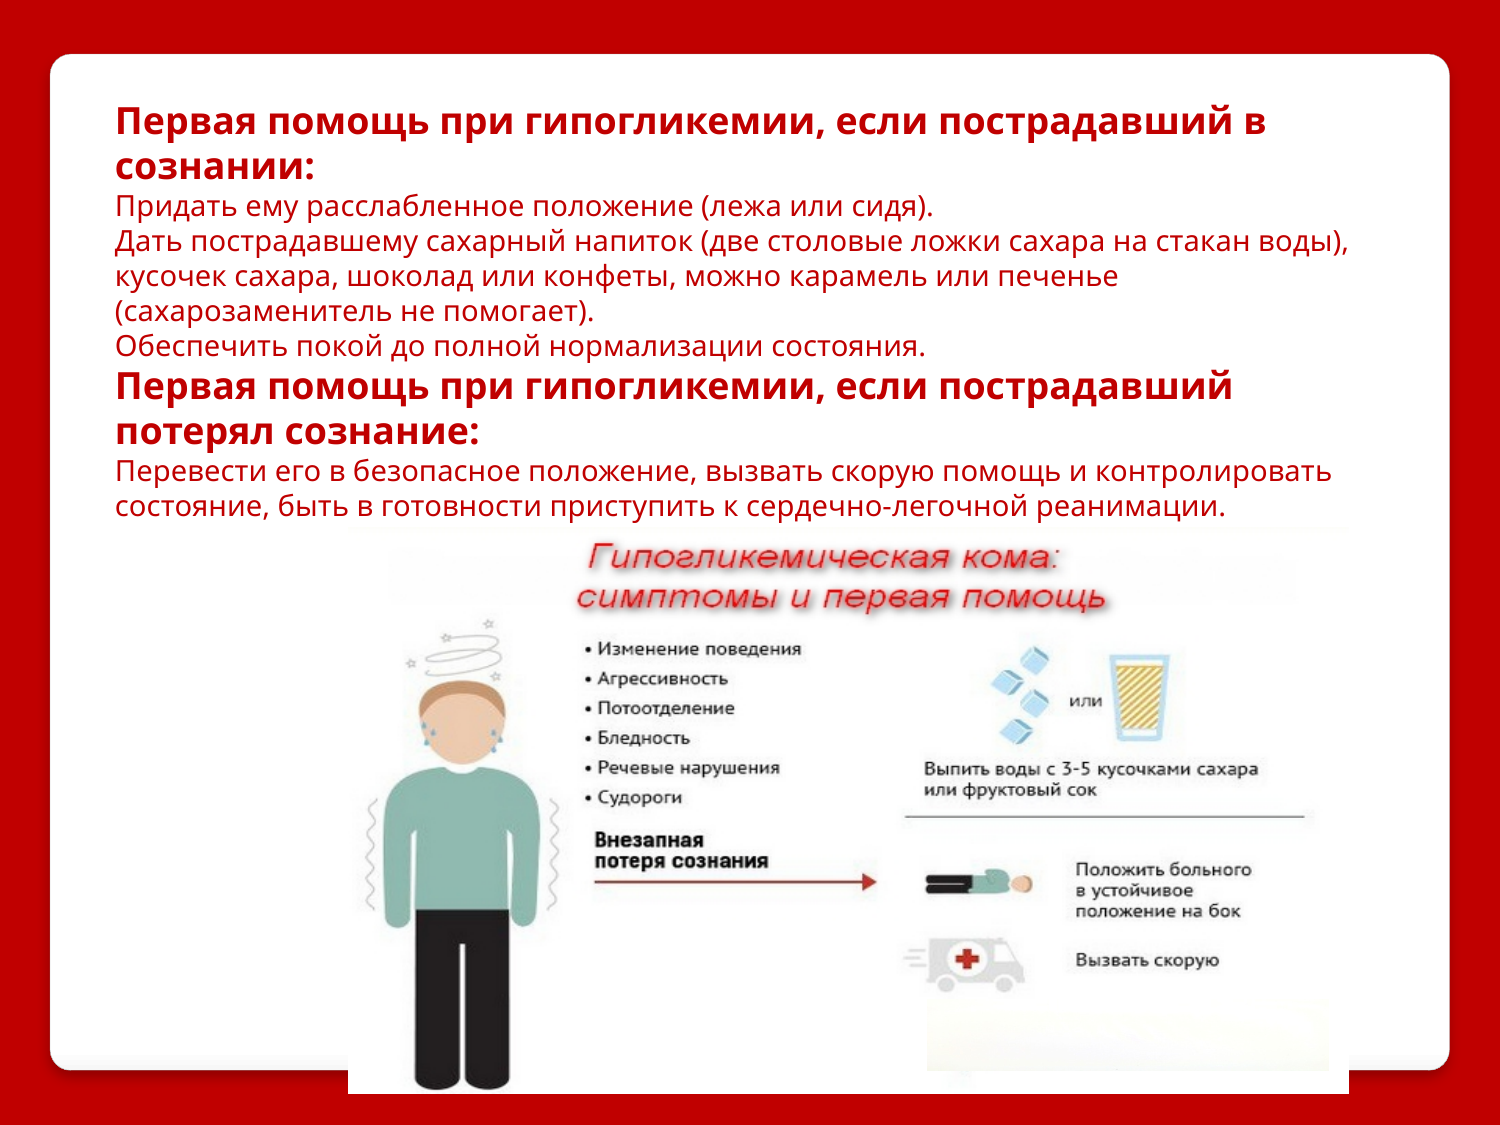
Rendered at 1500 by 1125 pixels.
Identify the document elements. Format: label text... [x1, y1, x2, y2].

text_box Первая помощь при гипогликемии, если пострадавший в сознании: Придать ему расслабленное положение (лежа или сидя). Дать пострадавшему сахарный напиток (две столовые ложки сахара на стакан воды), кусочек сахара, шоколад или конфеты, можно карамель или печенье (сахарозаменитель не помогает). Обеспечить покой до полной нормализации состояния. Первая помощь при гипогликемии, если пострадавший потерял сознание: Перевести его в безопасное положение, вызвать скорую помощь и контролировать состояние, быть в готовности приступить к сердечно-легочной реанимации. [100, 89, 1400, 530]
picture [348, 526, 1349, 1095]
